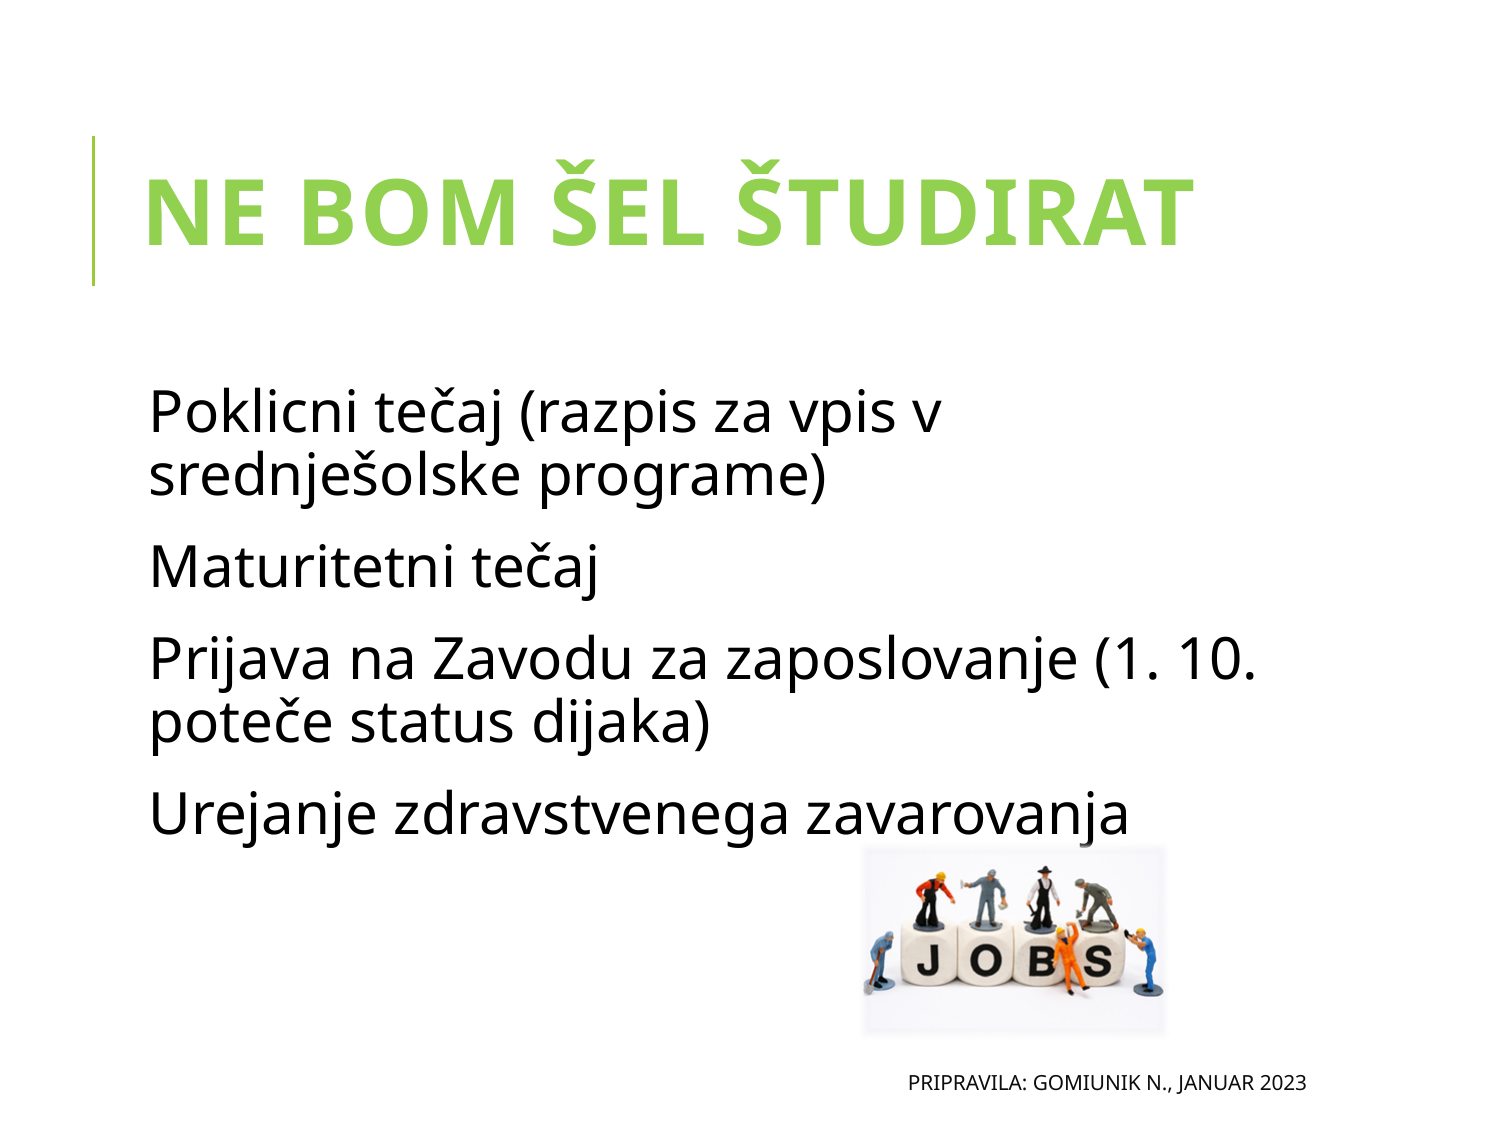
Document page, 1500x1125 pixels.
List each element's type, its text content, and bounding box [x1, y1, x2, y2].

list Poklicni tečaj (razpis za vpis v srednješolske programe) Maturitetni tečaj Prijava na Zavodu za zaposlovanje (1. 10. poteče status dijaka) Urejanje zdravstvenega zavarovanja [126, 375, 1322, 1035]
title Ne bom šel študirat [126, 96, 1322, 342]
footer Pripravila: Gomiunik N., januar 2023 [595, 1061, 1322, 1107]
picture [856, 839, 1173, 1043]
